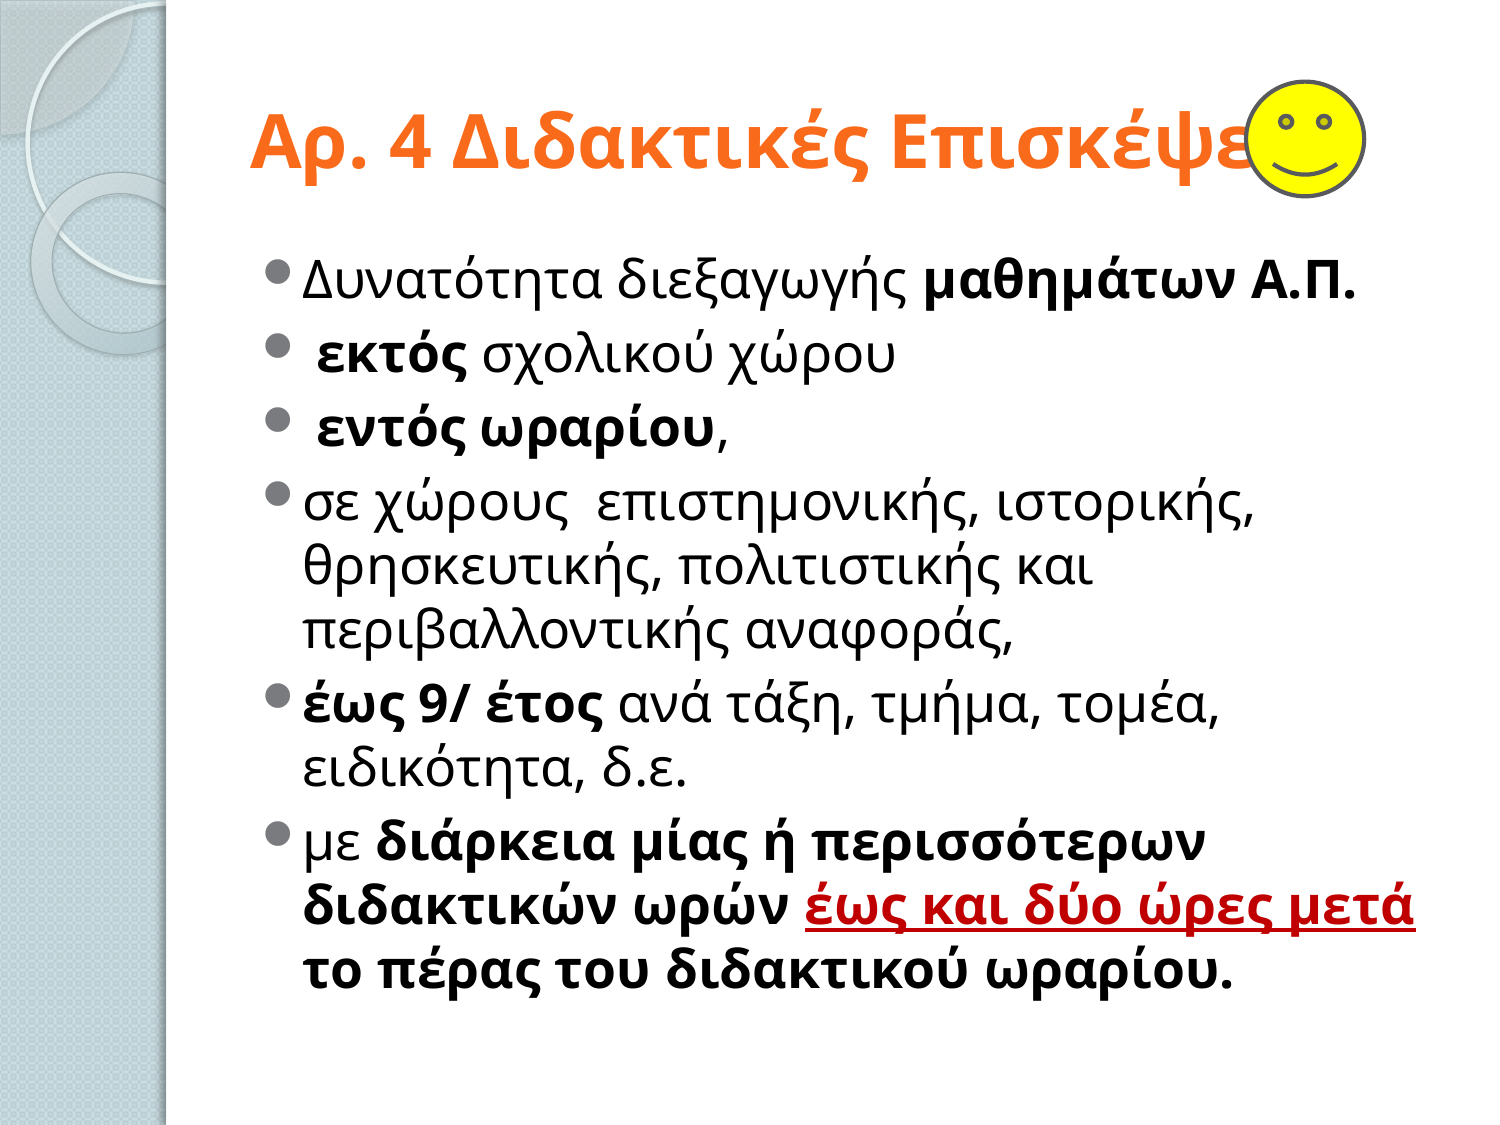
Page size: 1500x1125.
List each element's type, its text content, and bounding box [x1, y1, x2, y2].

list Δυνατότητα διεξαγωγής μαθημάτων Α.Π. εκτός σχολικού χώρου εντός ωραρίου, σε χώρους επιστημονικής, ιστορικής, θρησκευτικής, πολιτιστικής και περιβαλλοντικής αναφοράς, έως 9/ έτος ανά τάξη, τμήμα, τομέα, ειδικότητα, δ.ε. με διάρκεια μίας ή περισσότερων διδακτικών ωρών έως και δύο ώρες μετά το πέρας του διδακτικού ωραρίου. [235, 237, 1466, 1025]
title Αρ. 4 Διδακτικές Επισκέψεις [235, 45, 1466, 233]
text_box [1243, 79, 1367, 199]
